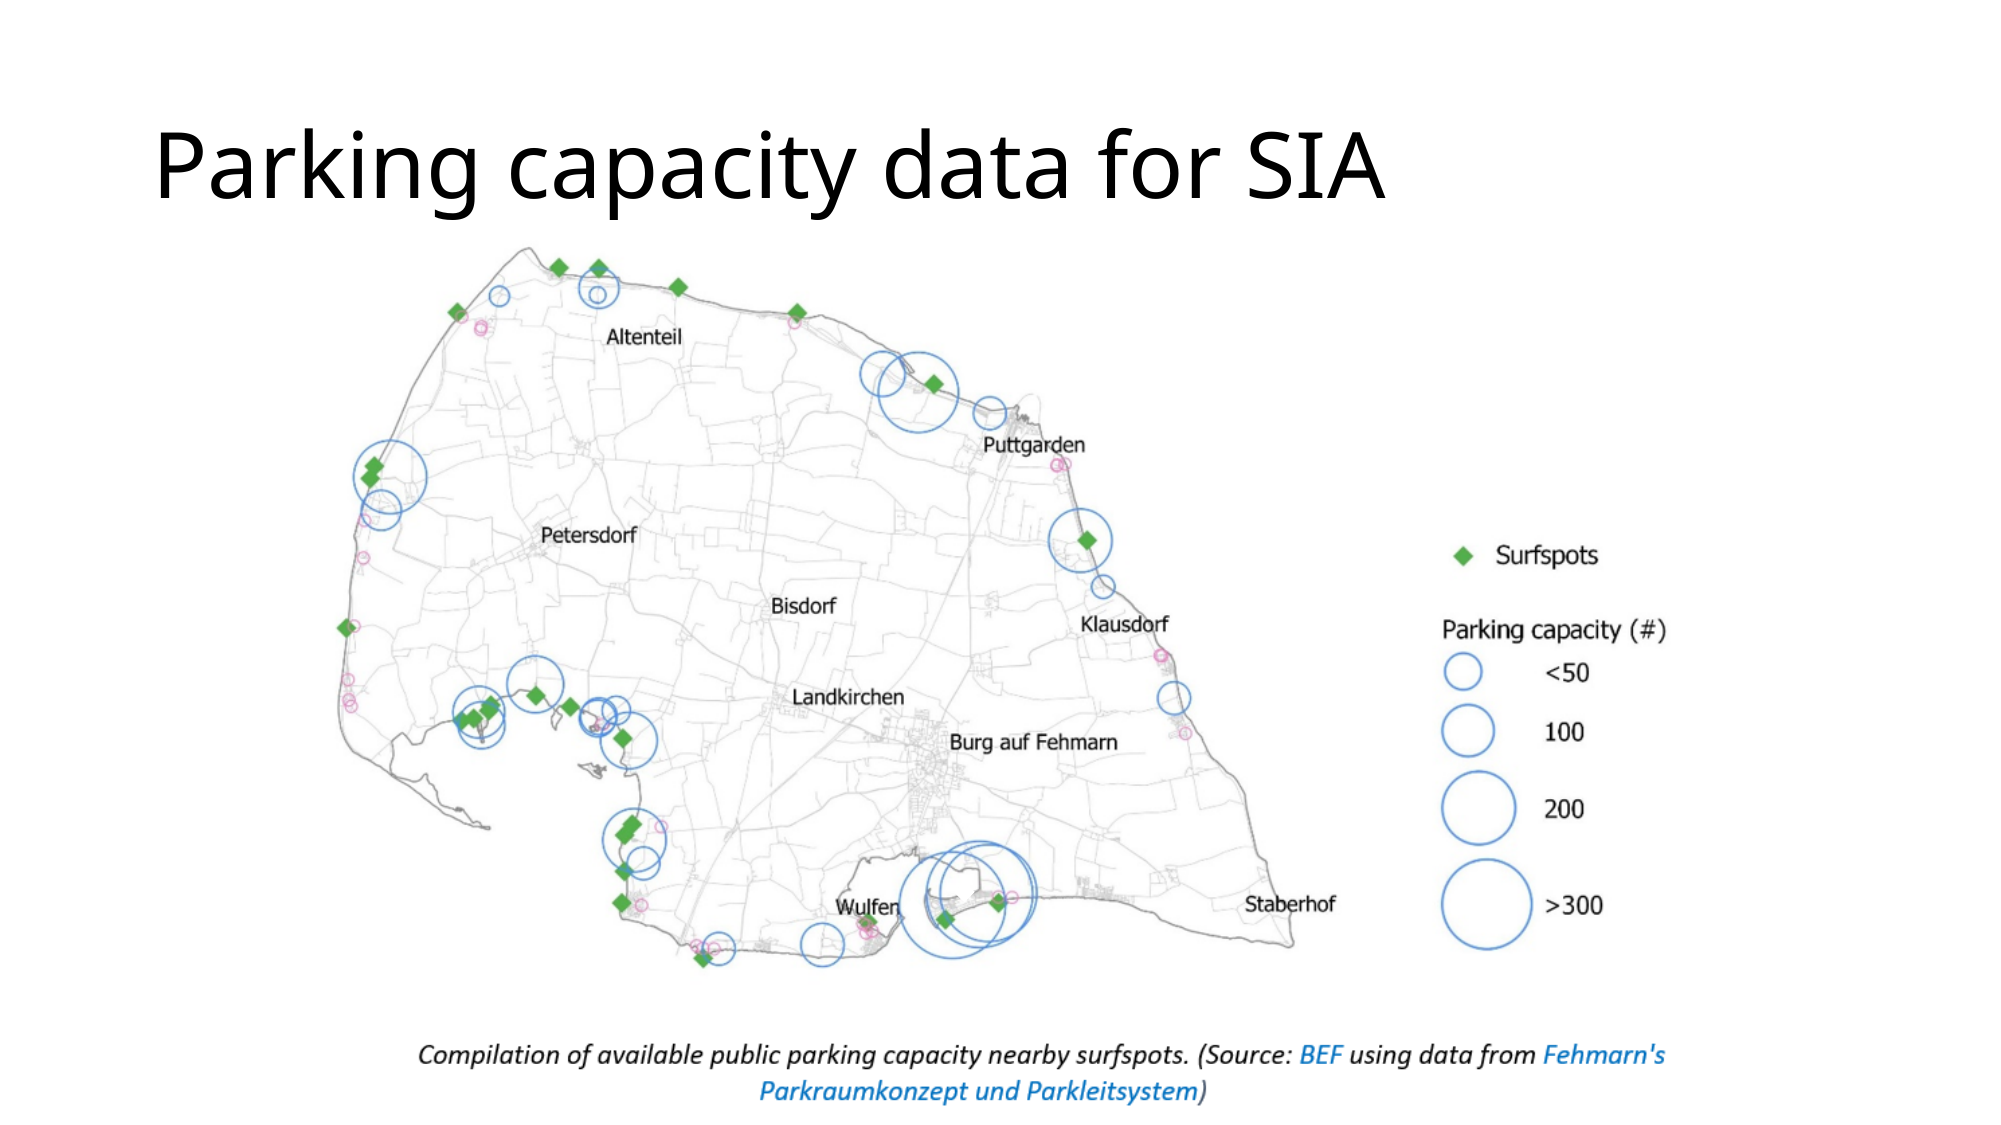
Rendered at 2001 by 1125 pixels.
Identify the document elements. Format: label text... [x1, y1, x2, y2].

title Parking capacity data for SIA [137, 59, 1863, 278]
picture [301, 191, 1699, 1111]
